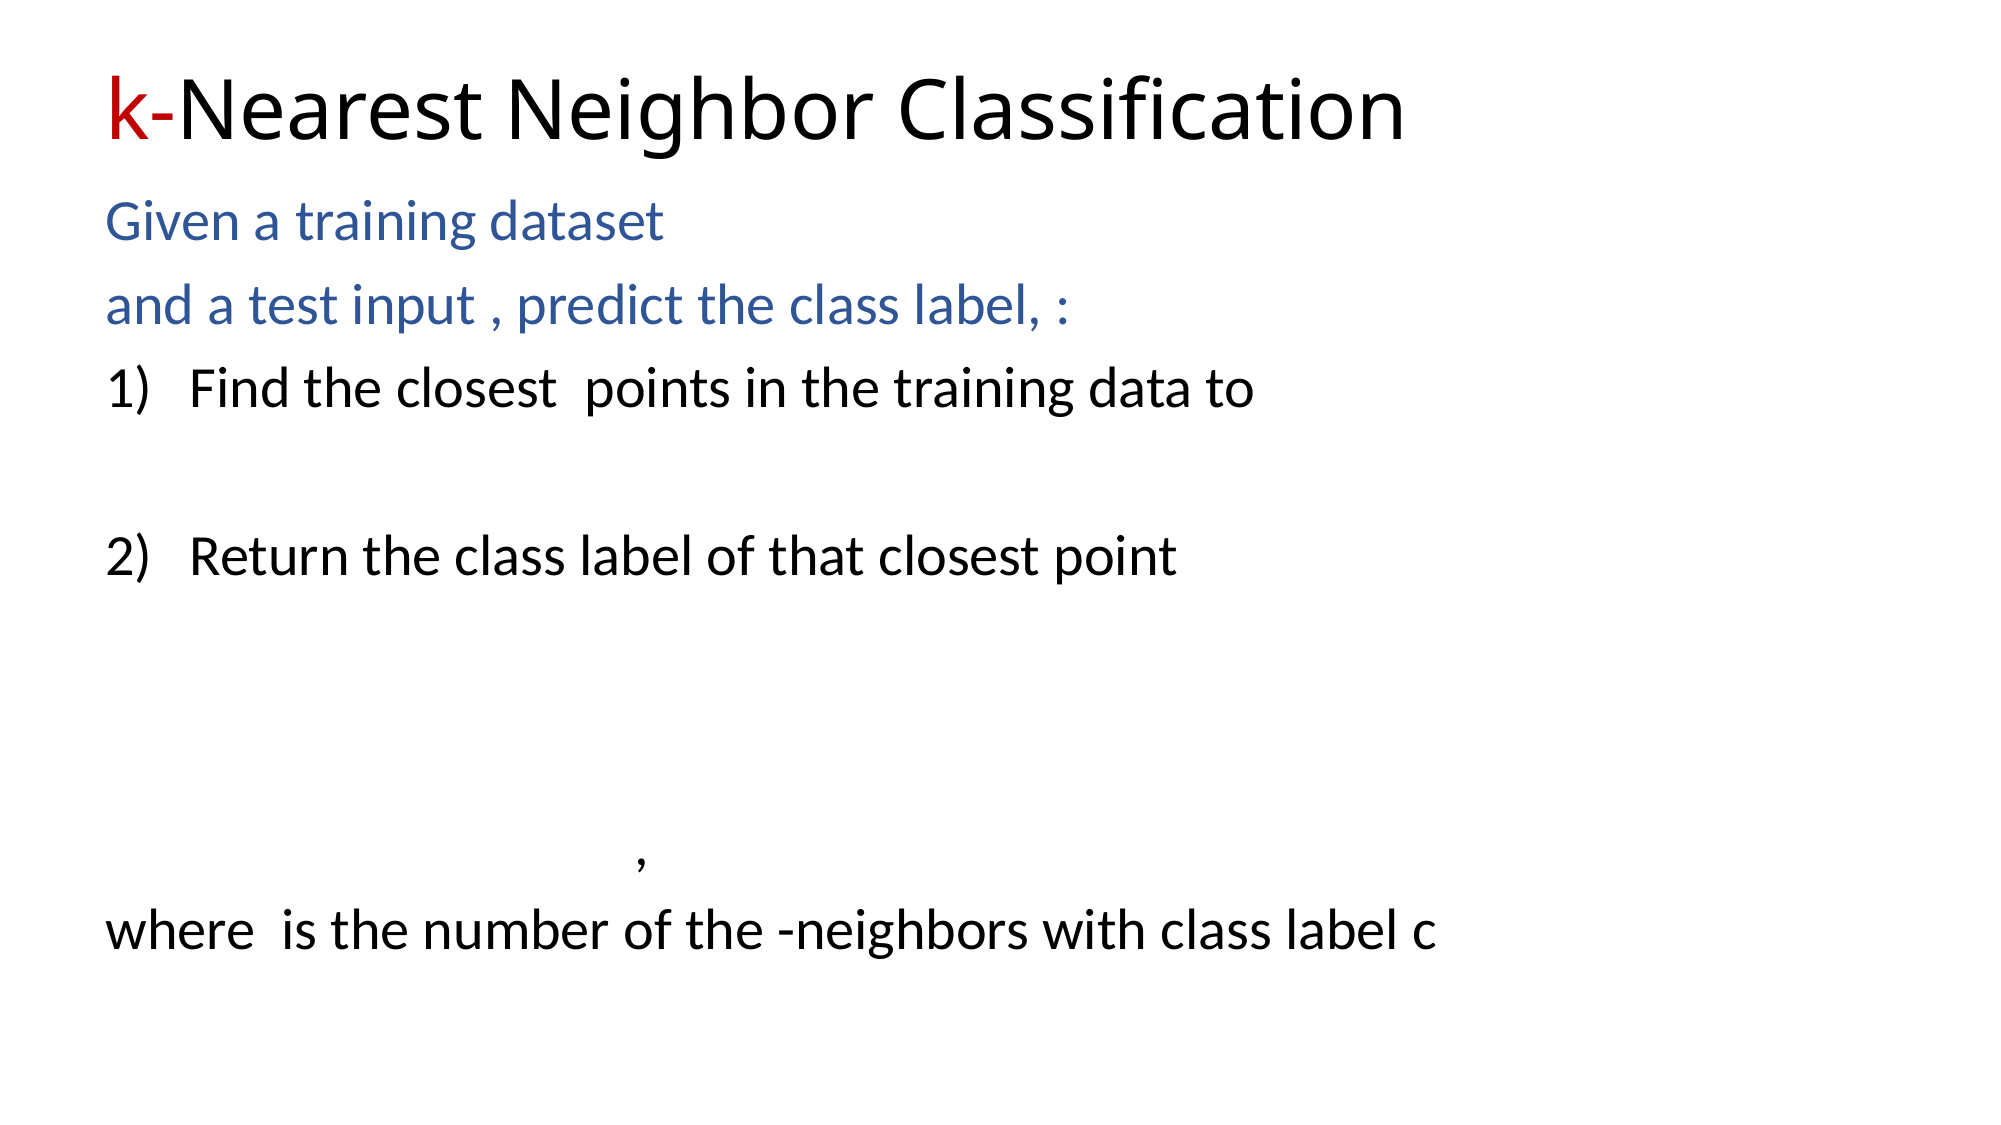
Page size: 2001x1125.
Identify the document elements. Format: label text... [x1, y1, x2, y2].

title k-Nearest Neighbor Classification [90, 60, 1816, 164]
